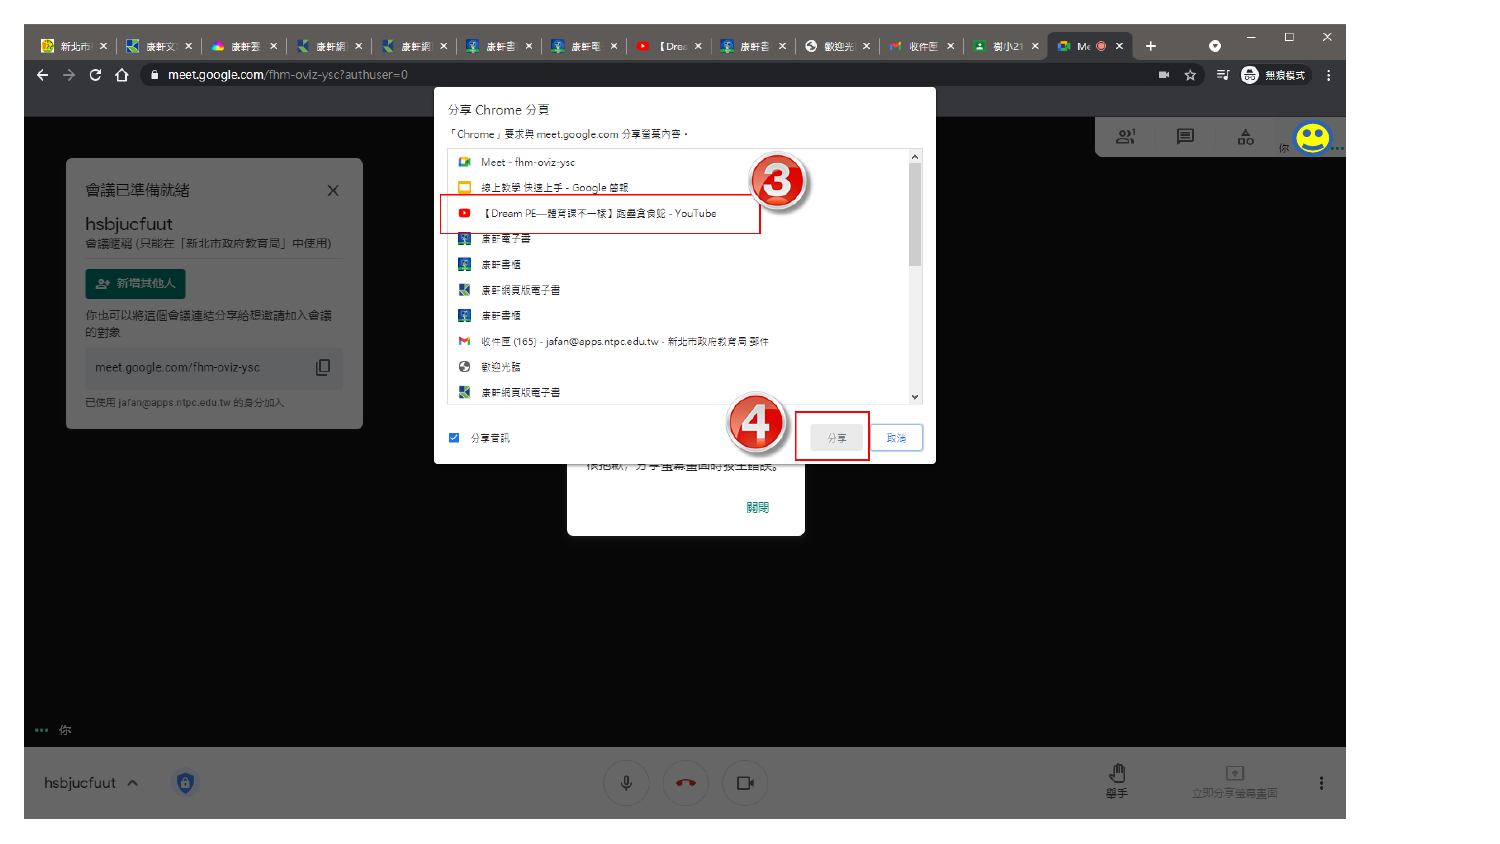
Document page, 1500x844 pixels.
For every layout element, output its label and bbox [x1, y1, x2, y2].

picture [24, 24, 1347, 819]
